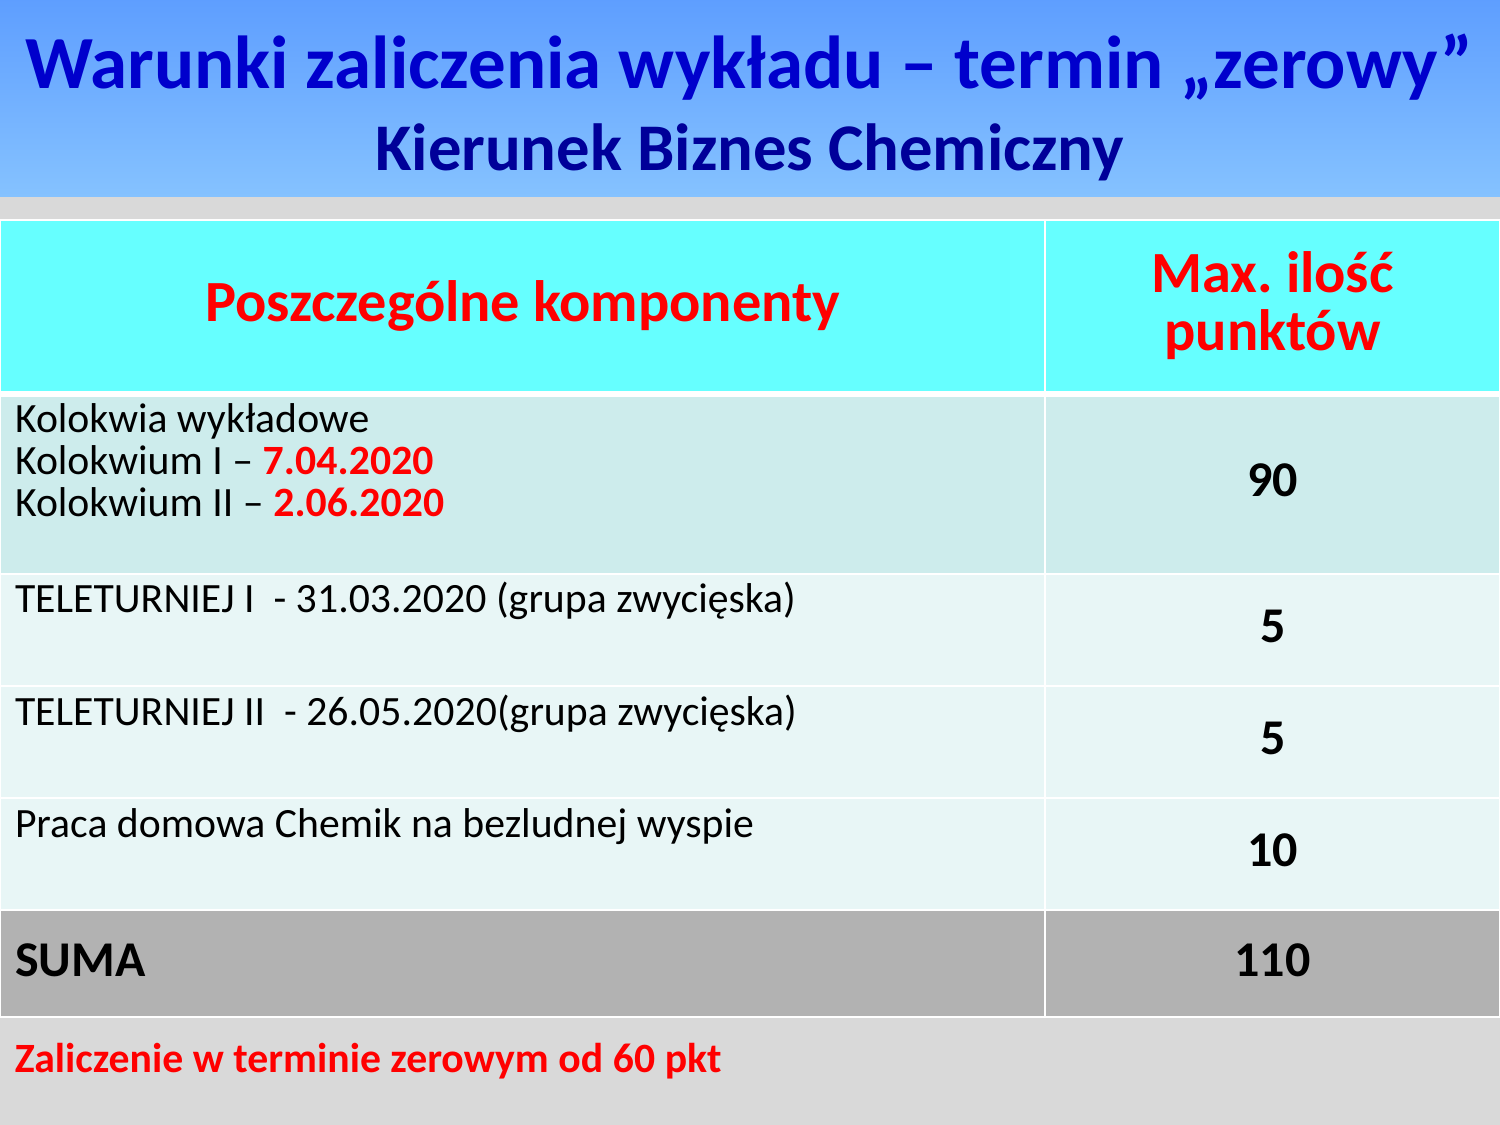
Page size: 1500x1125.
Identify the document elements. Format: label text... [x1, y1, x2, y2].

table_cell 5 [1046, 687, 1499, 797]
table_cell Kolokwia wykładowe Kolokwium I – 7.04.2020 Kolokwium II – 2.06.2020 [1, 397, 1044, 573]
table_cell TELETURNIEJ II - 26.05.2020(grupa zwycięska) [1, 687, 1044, 797]
table_cell 90 [1046, 397, 1499, 573]
table_cell 10 [1046, 799, 1499, 909]
text_box Zaliczenie w terminie zerowym od 60 pkt [0, 1023, 1447, 1088]
table_cell 110 [1046, 911, 1499, 1016]
table_cell SUMA [1, 911, 1044, 1016]
text_box Warunki zaliczenia wykładu – termin „zerowy” Kierunek Biznes Chemiczny [0, 0, 1500, 197]
table_header Poszczególne komponenty [1, 221, 1044, 391]
table_cell TELETURNIEJ I - 31.03.2020 (grupa zwycięska) [1, 575, 1044, 685]
table_header Max. ilość punktów [1046, 221, 1499, 391]
table_cell 5 [1046, 575, 1499, 685]
table_cell Praca domowa Chemik na bezludnej wyspie [1, 799, 1044, 909]
